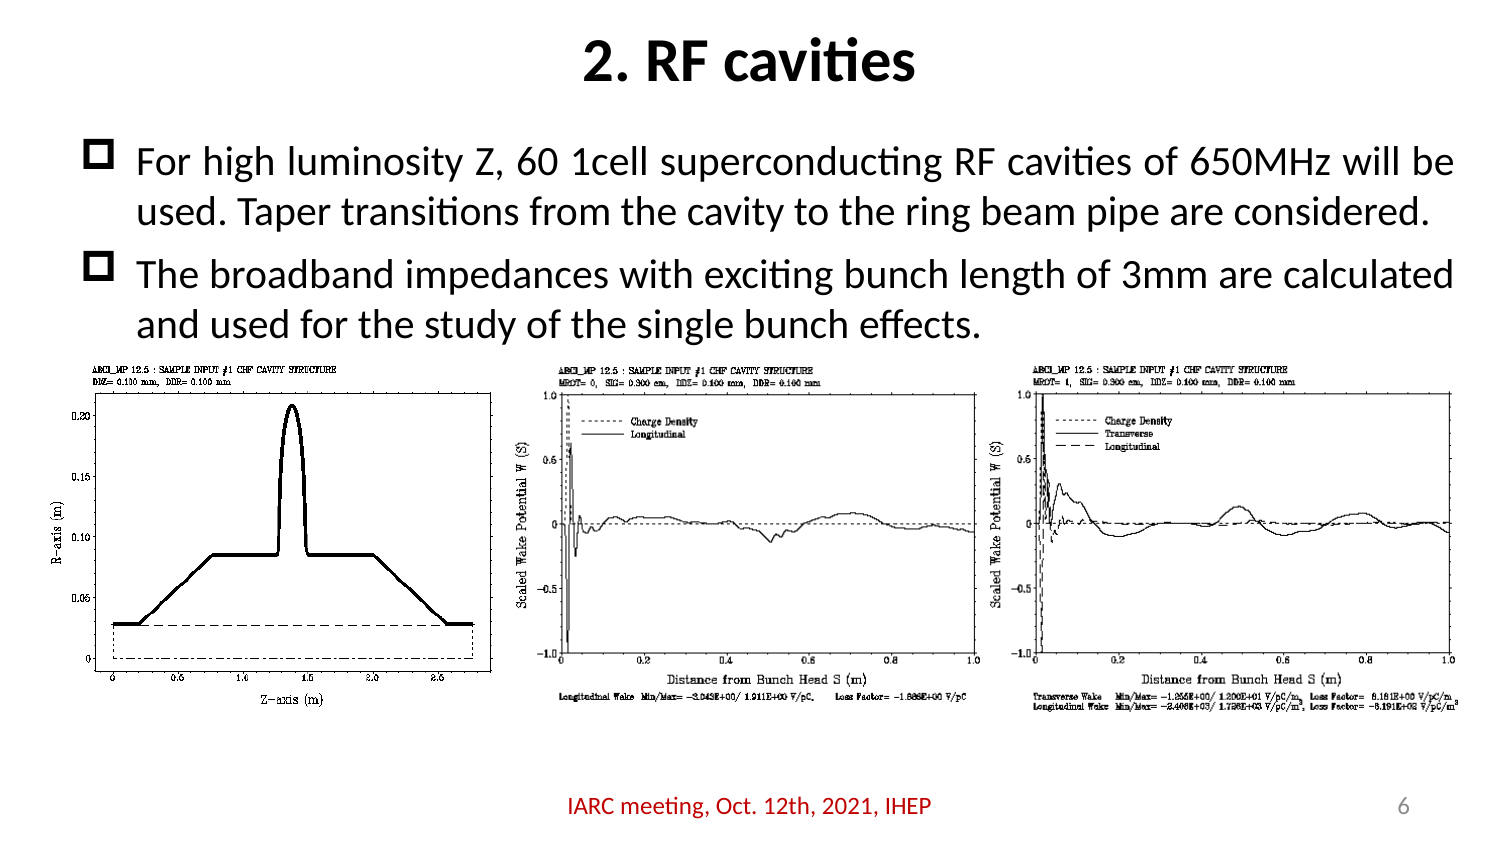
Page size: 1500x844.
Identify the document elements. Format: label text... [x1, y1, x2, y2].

footer IARC meeting, Oct. 12th, 2021, IHEP [512, 782, 988, 827]
slide_number 6 [1074, 800, 1425, 827]
picture [41, 362, 1464, 718]
text_box For high luminosity Z, 60 1cell superconducting RF cavities of 650MHz will be used. Taper transitions from the cavity to the ring beam pipe are considered. The broadband impedances with exciting bunch length of 3mm are calculated and used for the study of the single bunch effects. [64, 126, 1471, 800]
title 2. RF cavities [75, 10, 1425, 103]
